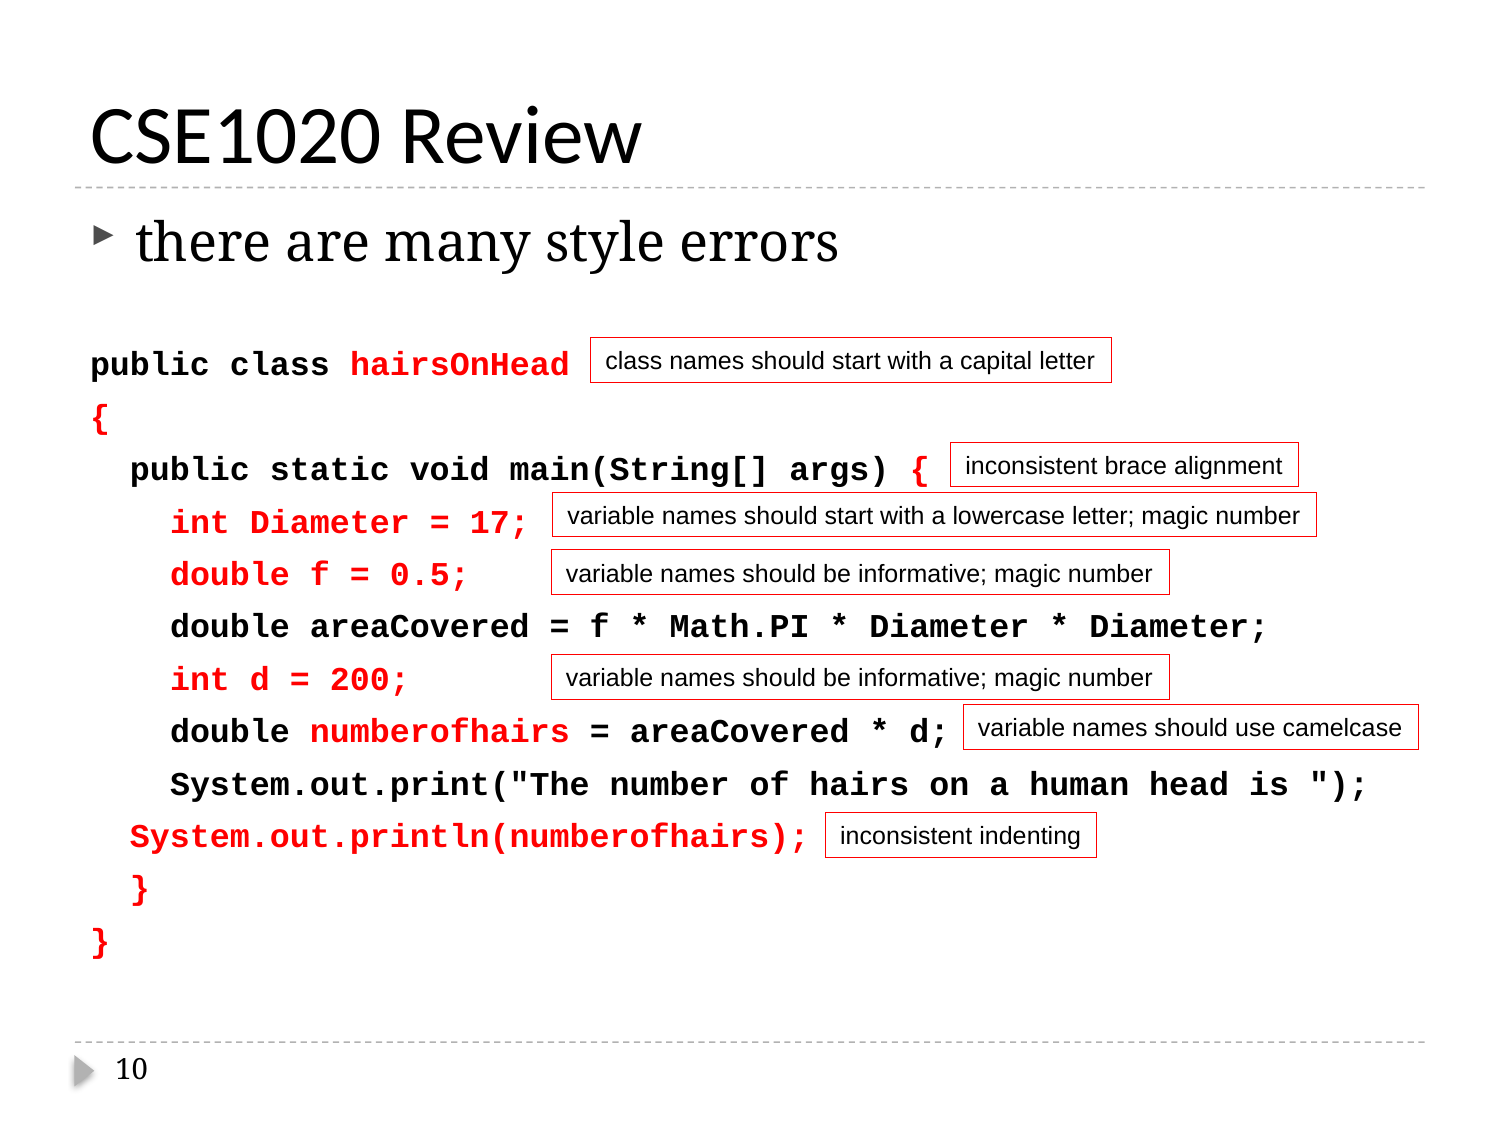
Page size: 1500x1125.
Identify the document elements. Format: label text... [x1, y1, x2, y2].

slide_number 10 [100, 1042, 426, 1103]
list there are many style errors public class hairsOnHead { public static void main(String[] args) { int Diameter = 17; double f = 0.5; double areaCovered = f * Math.PI * Diameter * Diameter; int d = 200; double numberofhairs = areaCovered * d; System.out.print("The number of hairs on a human head is "); System.out.println(numberofhairs); } } [74, 199, 1426, 1011]
text_box variable names should be informative; magic number [551, 549, 1170, 595]
text_box class names should start with a capital letter [590, 337, 1112, 383]
text_box inconsistent brace alignment [950, 442, 1299, 487]
title CSE1020 Review [74, 24, 1426, 188]
text_box variable names should use camelcase [963, 704, 1419, 750]
text_box variable names should be informative; magic number [551, 654, 1170, 700]
text_box inconsistent indenting [825, 812, 1097, 858]
text_box variable names should start with a lowercase letter; magic number [552, 492, 1317, 537]
